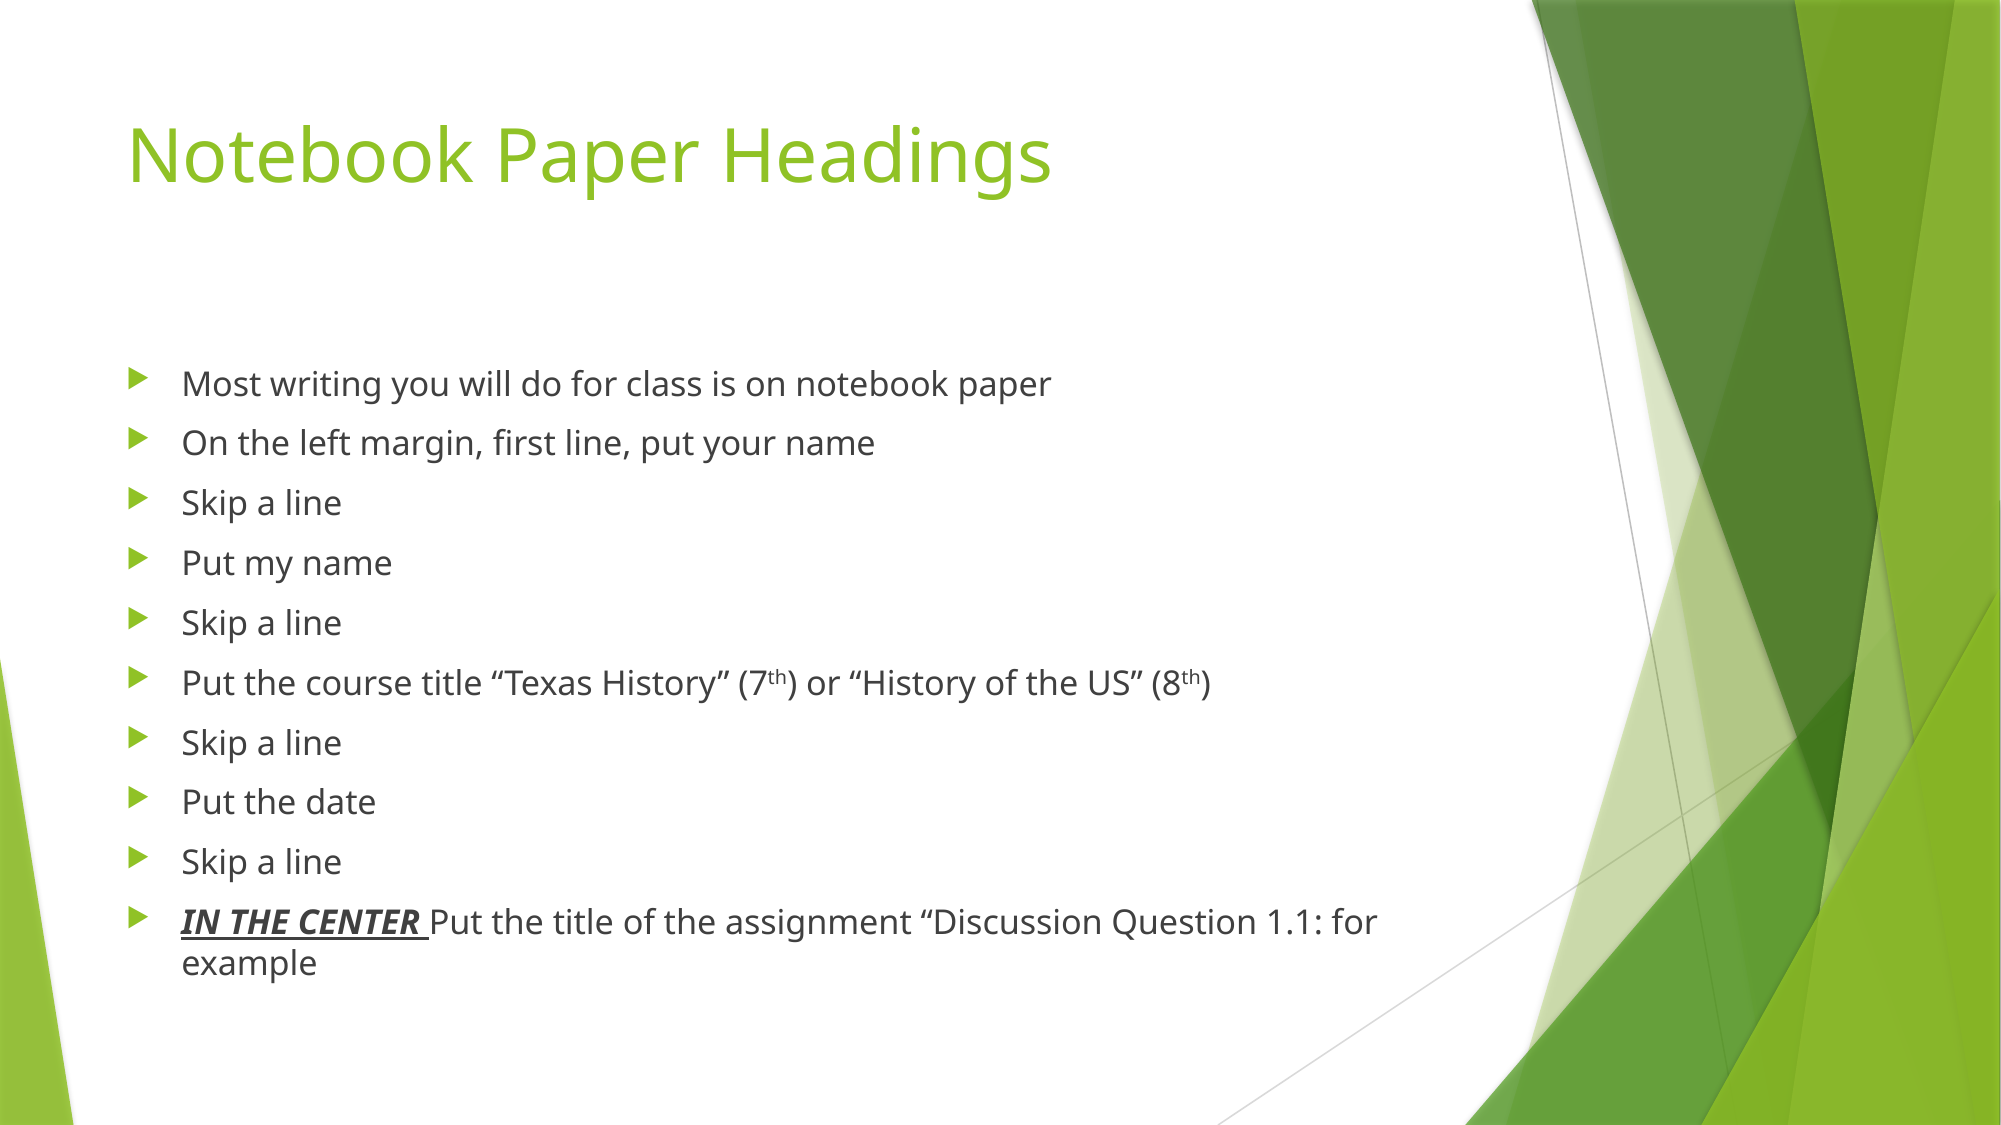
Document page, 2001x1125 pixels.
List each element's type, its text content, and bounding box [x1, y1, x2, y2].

title Notebook Paper Headings [111, 99, 1522, 317]
list Most writing you will do for class is on notebook paper On the left margin, first line, put your name Skip a line Put my name Skip a line Put the course title “Texas History” (7th) or “History of the US” (8th) Skip a line Put the date Skip a line IN THE CENTER Put the title of the assignment “Discussion Question 1.1: for example [111, 354, 1522, 992]
